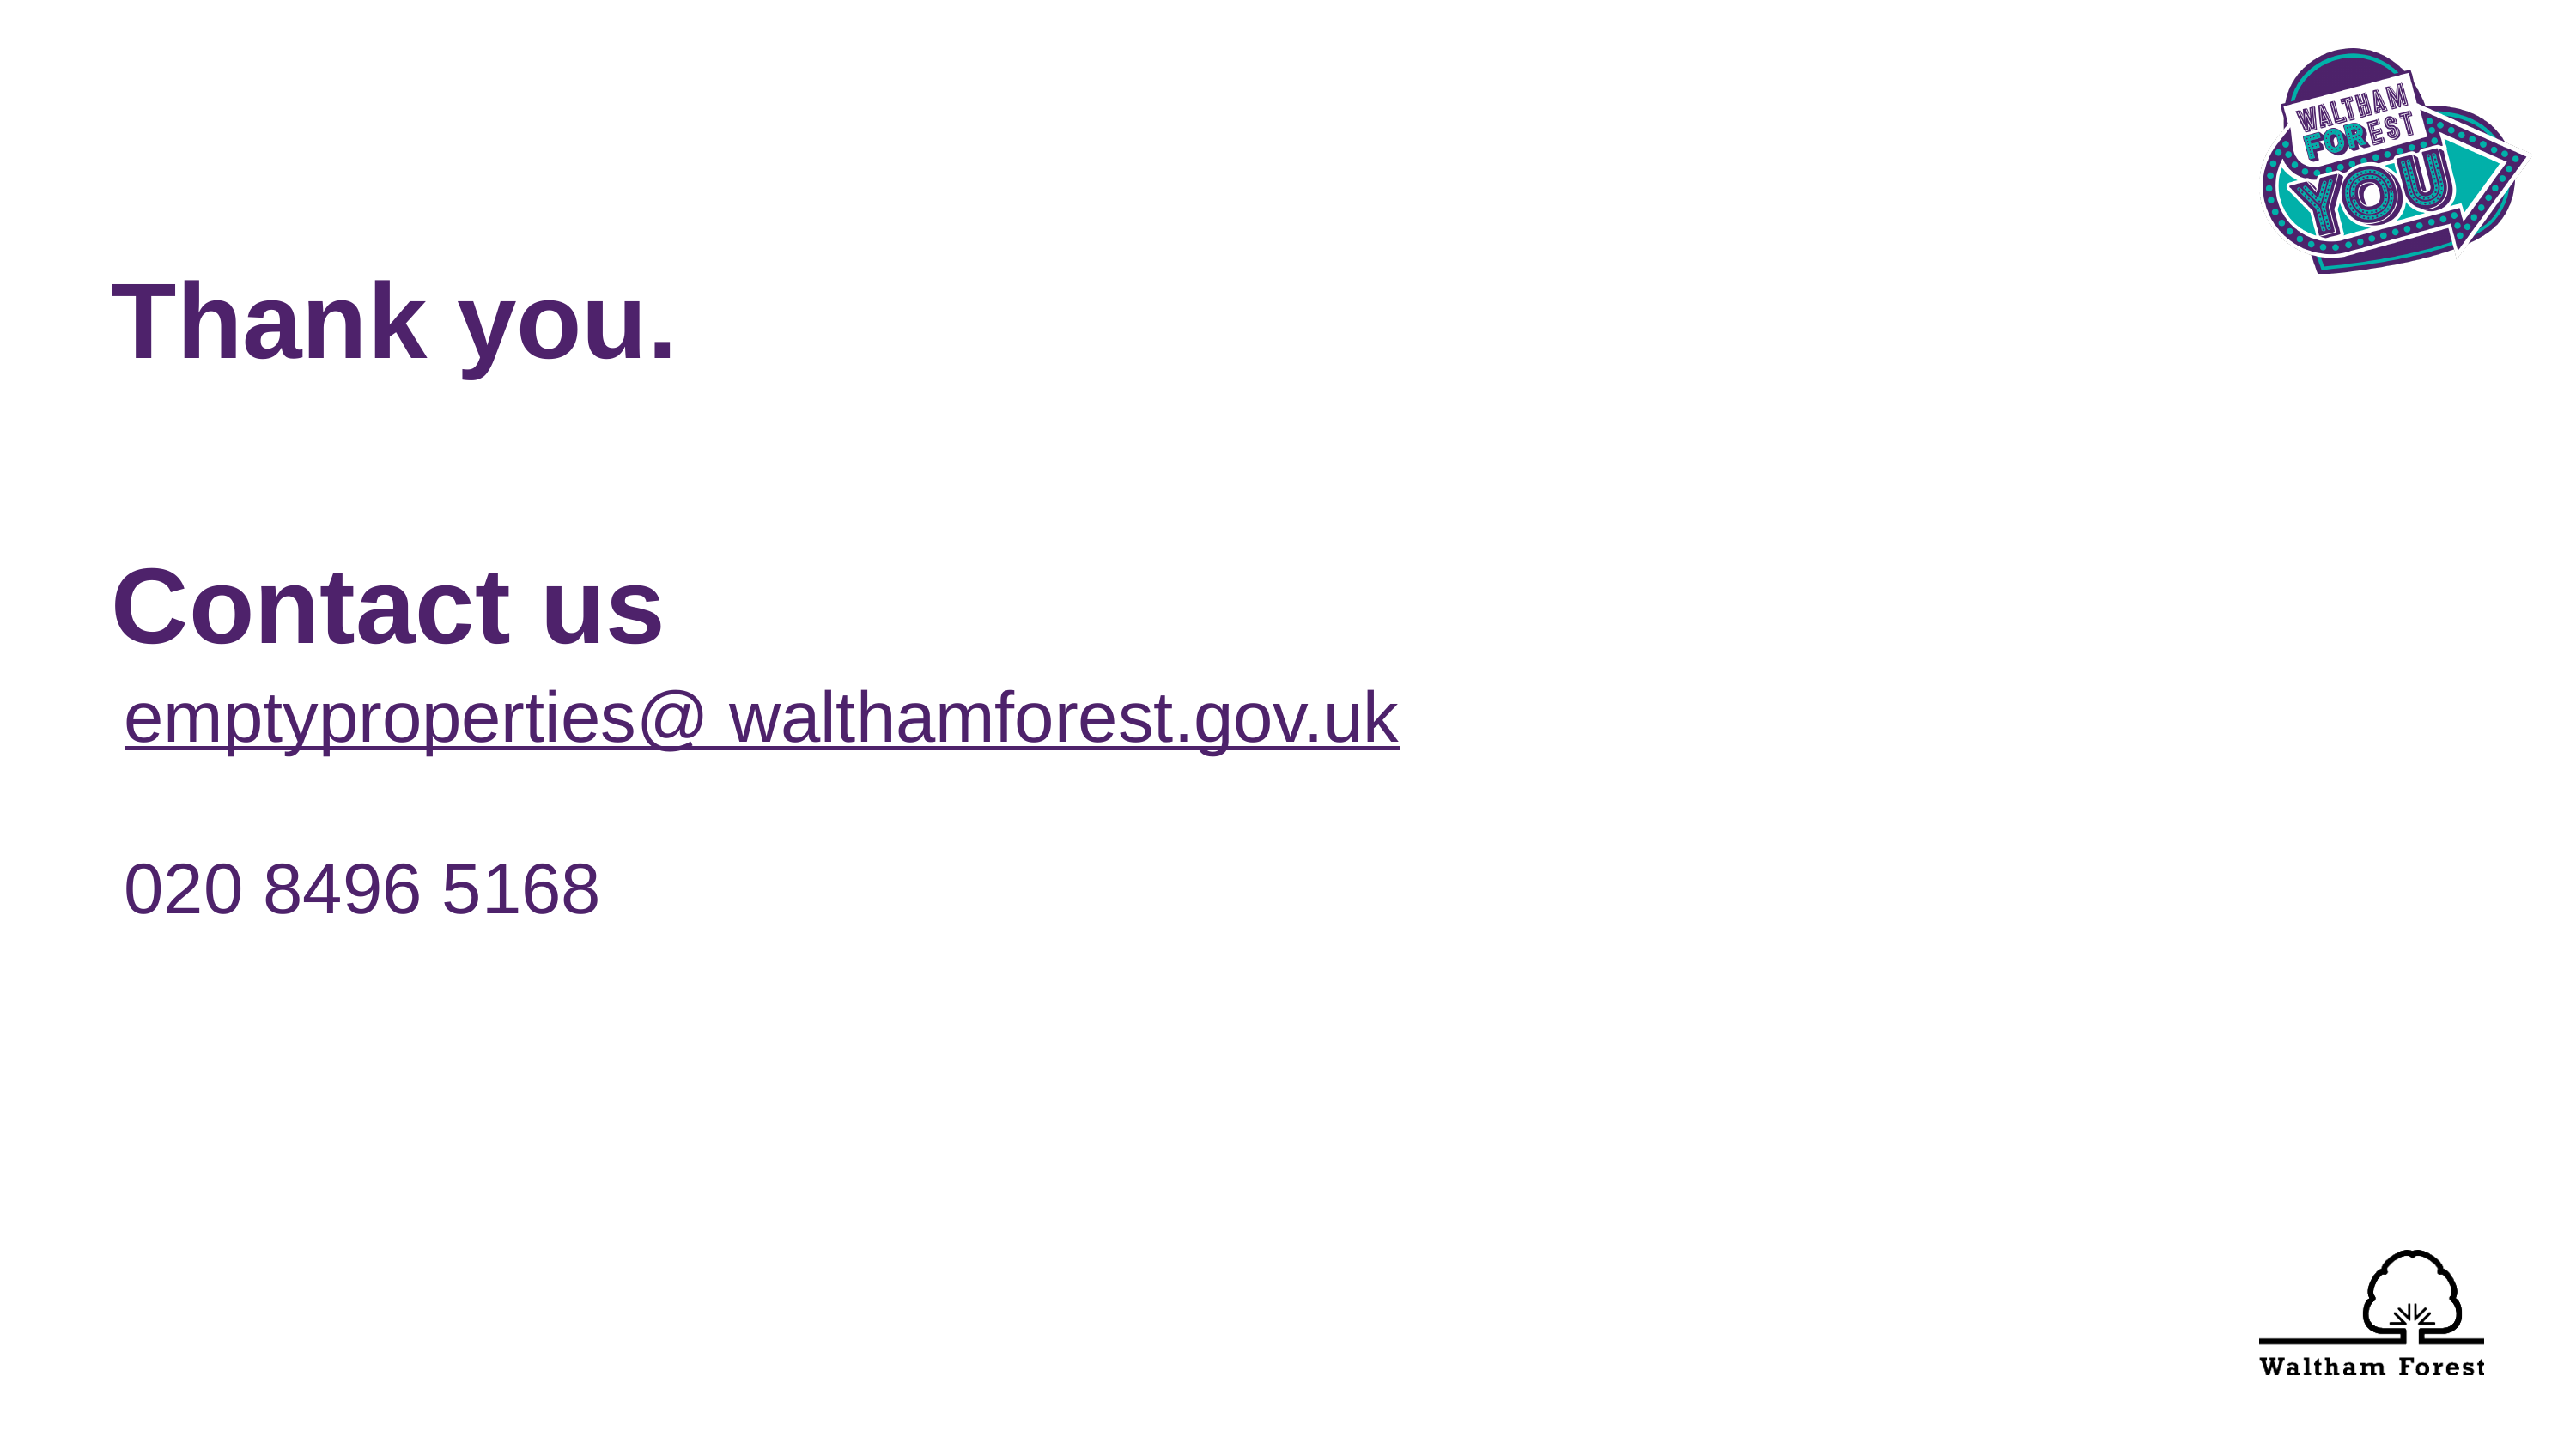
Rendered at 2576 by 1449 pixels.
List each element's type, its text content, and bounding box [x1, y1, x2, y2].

list Thank you. Contact us [111, 265, 2192, 385]
text_box emptyproperties@ walthamforest.gov.uk 020 8496 5168 [111, 579, 1942, 935]
